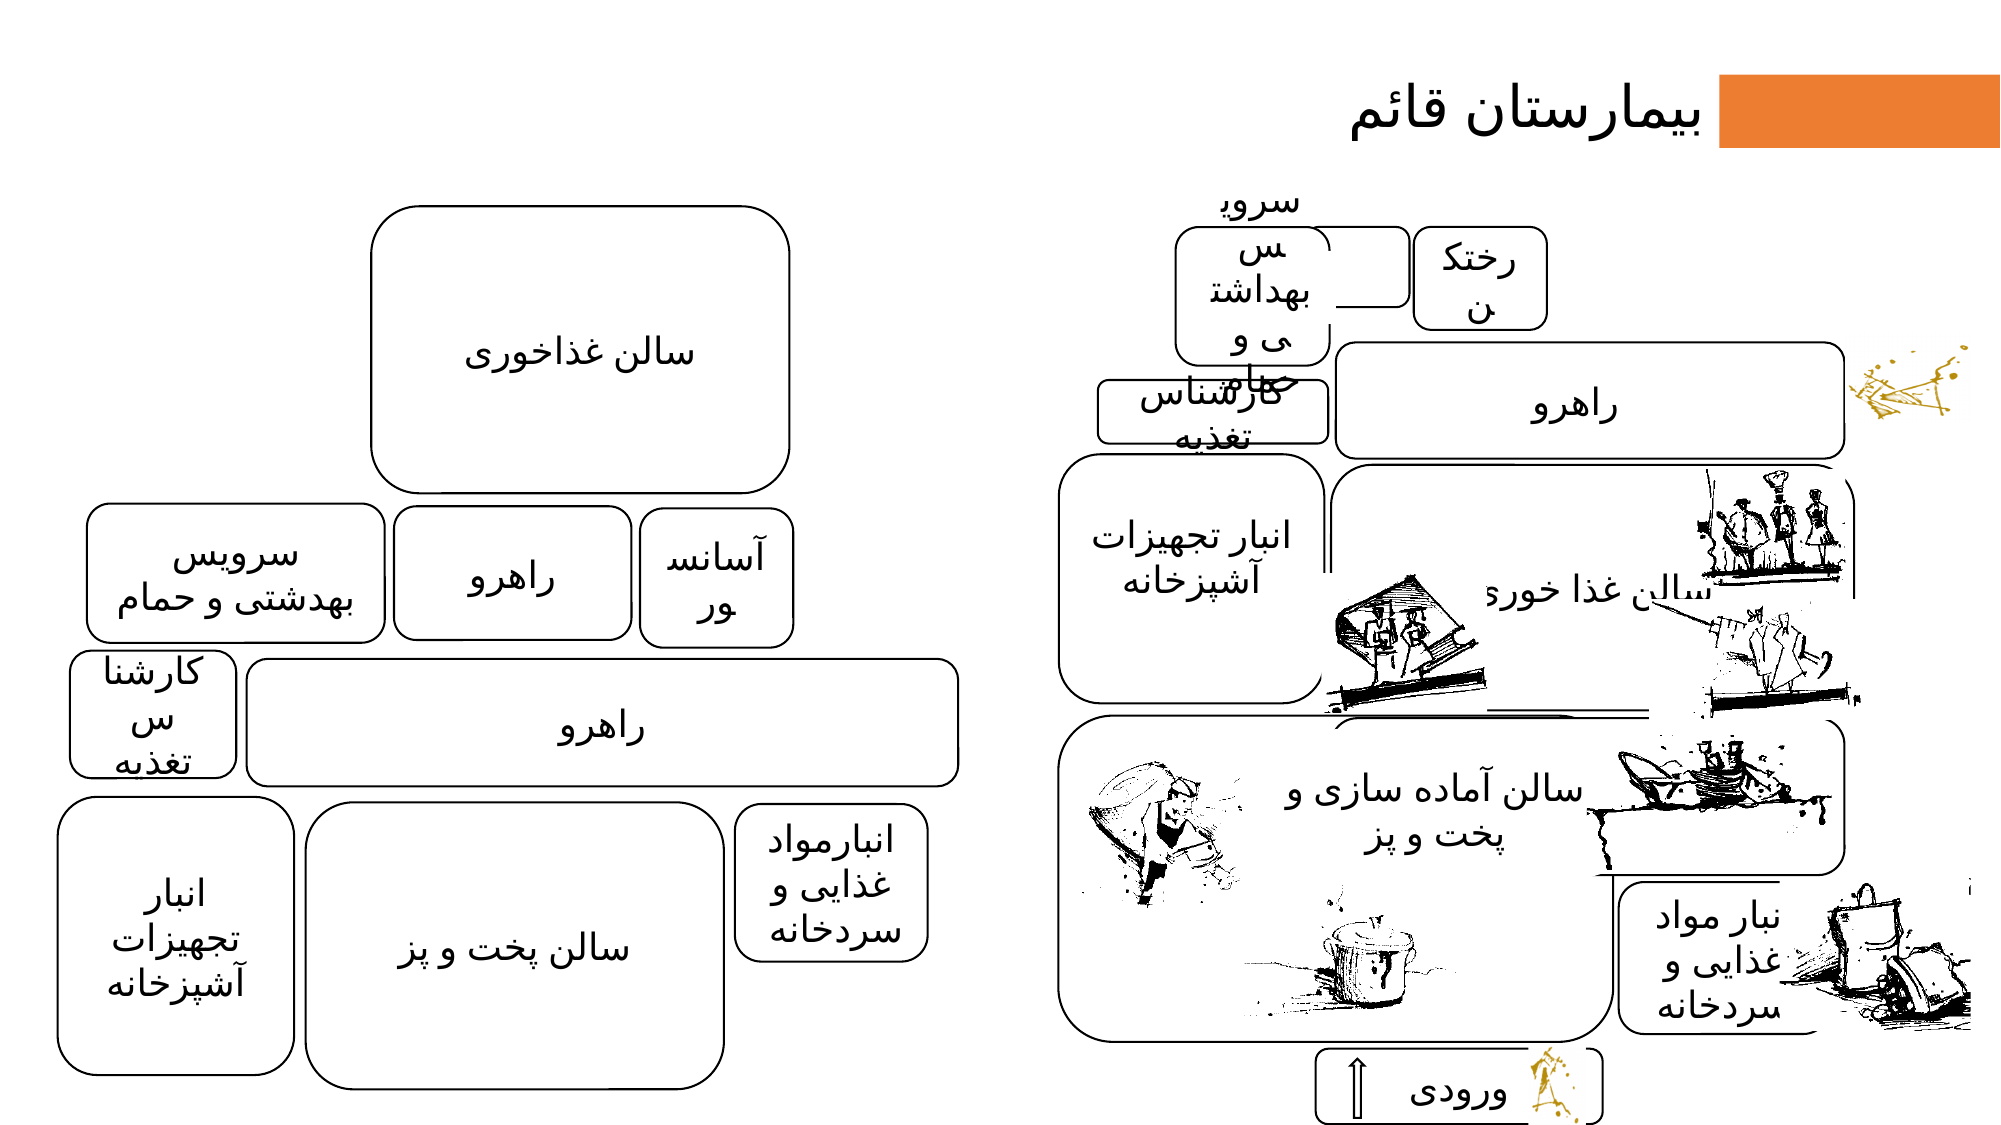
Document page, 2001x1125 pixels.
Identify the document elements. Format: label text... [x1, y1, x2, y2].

picture [1517, 1055, 1598, 1114]
text_box راهرو [245, 657, 960, 788]
text_box سالن پخت و پز [304, 801, 725, 1091]
text_box ورودی [1314, 1047, 1528, 1125]
picture [1697, 469, 1846, 586]
text_box [1348, 1057, 1367, 1119]
text_box سالن غذاخوری [370, 205, 791, 495]
text_box سالن آماده سازی و پخت و پز [1234, 721, 1613, 897]
text_box سرویس بهداشتی و حمام [1186, 250, 1337, 325]
text_box [1314, 225, 1411, 309]
text_box کارشناس تغذیه [68, 649, 238, 780]
text_box انبار تجهیزات آشپزخانه [1057, 453, 1326, 705]
picture [1321, 573, 1488, 713]
text_box انبار مواد غذایی و سردخانه [1617, 881, 1818, 1036]
picture [1081, 759, 1457, 1020]
text_box [1718, 74, 2000, 149]
text_box [1334, 717, 1846, 877]
text_box [1174, 226, 1331, 367]
text_box [1057, 714, 1615, 1043]
picture [1844, 331, 1971, 423]
picture [1649, 599, 1861, 720]
text_box بیمارستان قائم [1113, 62, 1720, 147]
text_box کارشناس تغذیه [1096, 378, 1330, 445]
picture [1586, 735, 1832, 870]
picture [1779, 878, 1971, 1031]
text_box آسانسور [638, 507, 795, 649]
text_box `رراهرو [1334, 341, 1846, 460]
text_box ورودی [1586, 1047, 1604, 1125]
text_box راهرو [392, 505, 633, 642]
text_box سالن غذا خوری [1329, 463, 1856, 712]
text_box انبار تجهیزات آشپزخانه [56, 795, 296, 1077]
text_box سرویس بهدشتی و حمام [85, 502, 386, 644]
text_box رختکن [1412, 225, 1548, 331]
text_box انبارمواد غذایی و سردخانه [733, 802, 929, 963]
